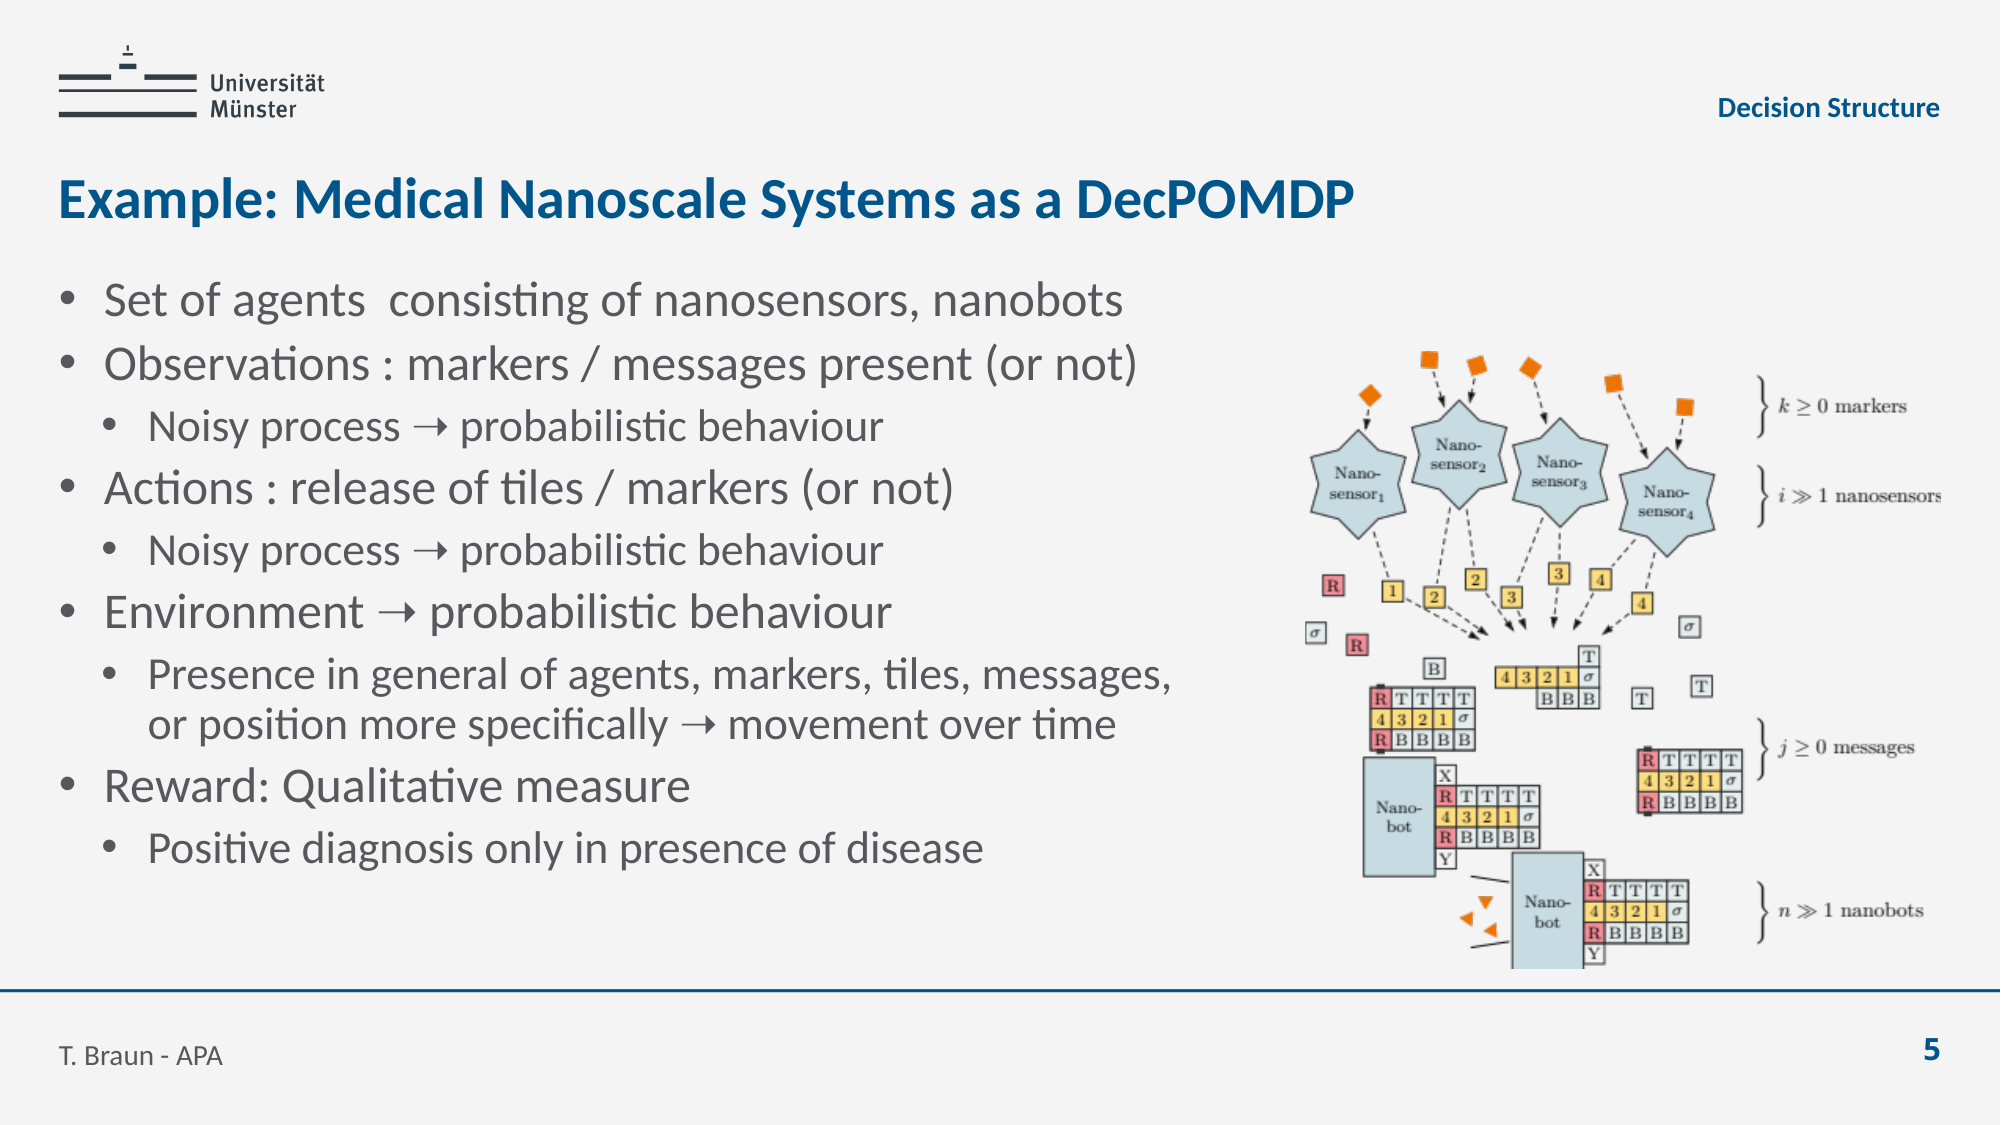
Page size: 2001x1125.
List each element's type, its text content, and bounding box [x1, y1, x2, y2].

slide_number 5 [1822, 1012, 1941, 1072]
picture [1305, 349, 1941, 969]
slide_number Decision Structure [589, 63, 1941, 123]
title Example: Medical Nanoscale Systems as a DecPOMDP [58, 148, 1941, 243]
picture [57, 43, 326, 119]
footer T. Braun - APA [58, 1012, 1440, 1072]
